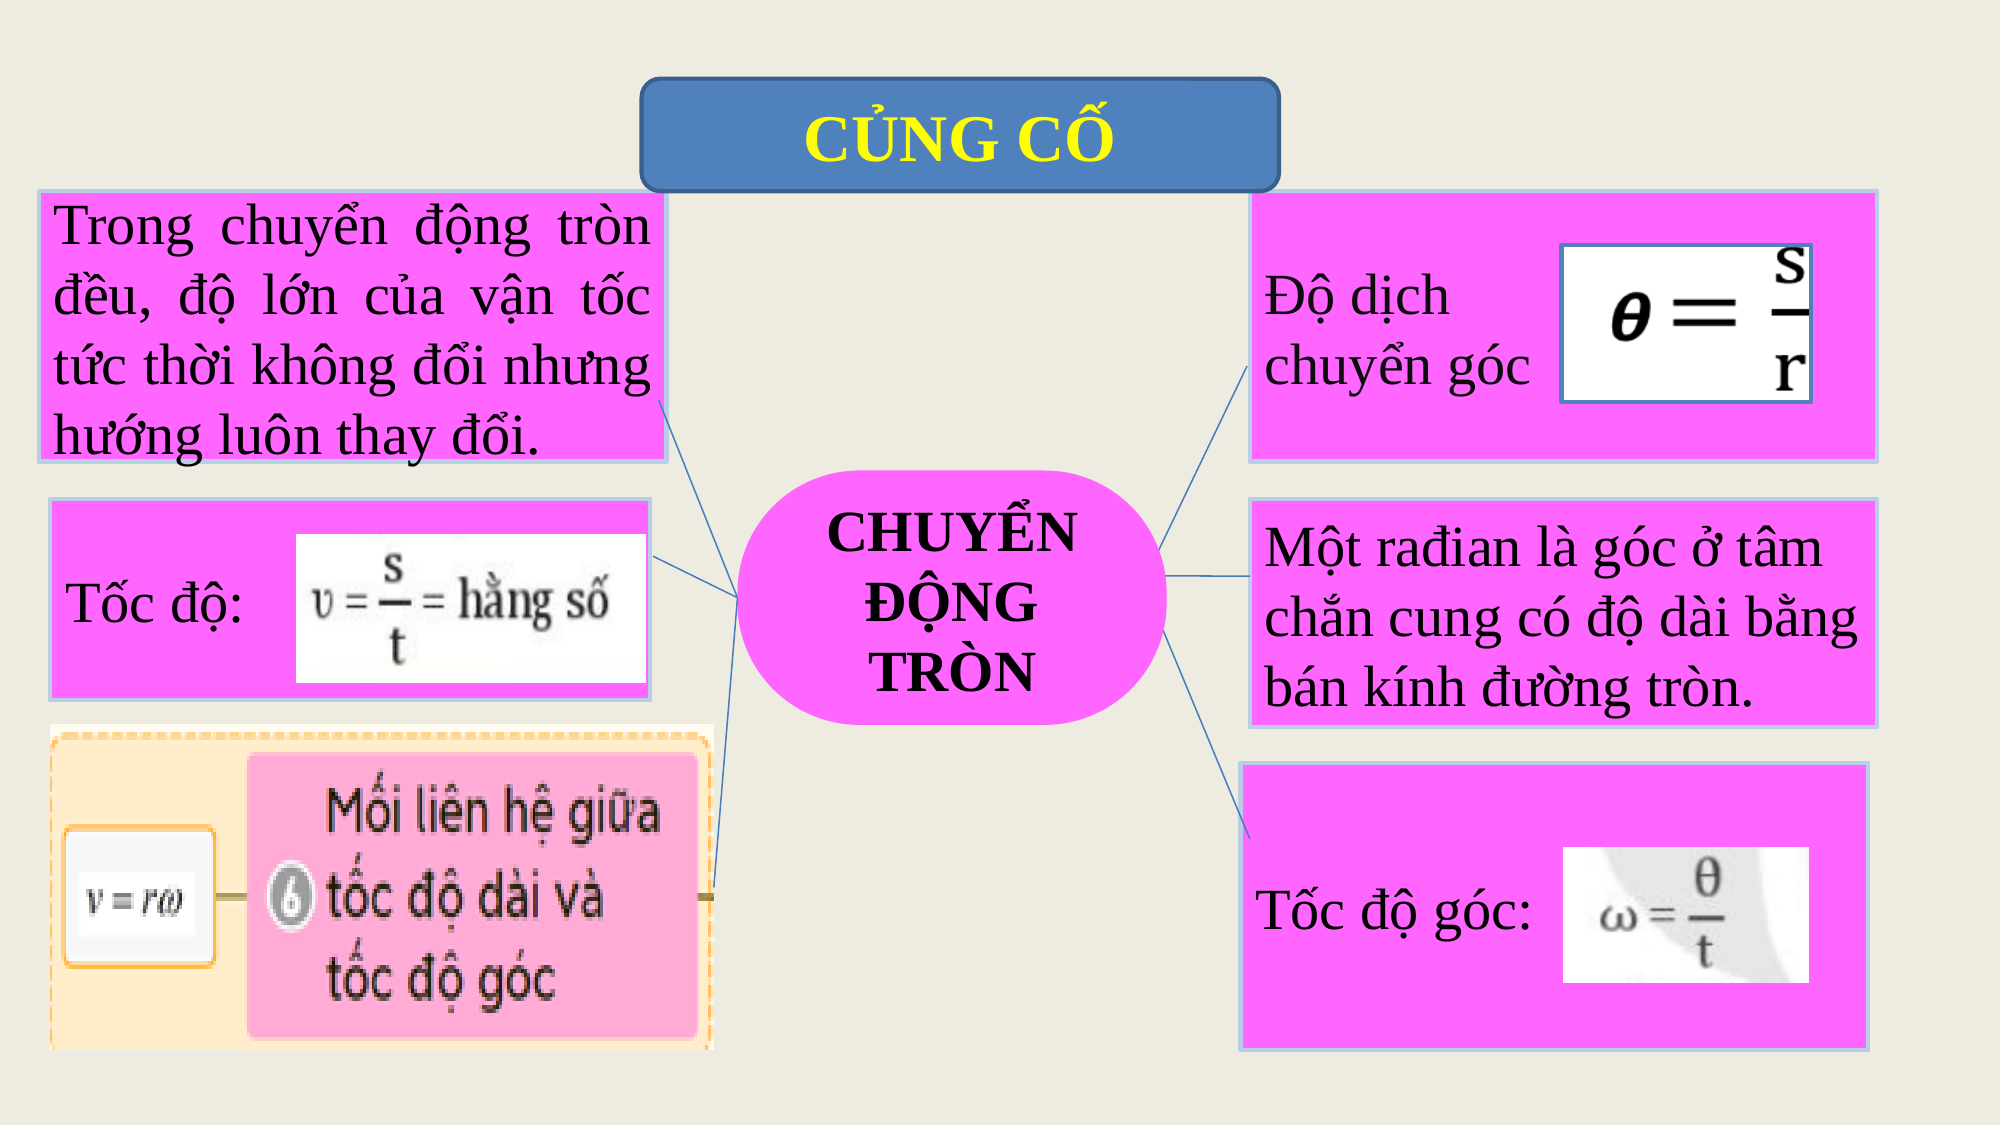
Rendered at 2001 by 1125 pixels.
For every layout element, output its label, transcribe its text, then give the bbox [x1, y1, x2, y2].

picture [49, 724, 715, 1051]
text_box Trong chuyển động tròn đều, độ lớn của vận tốc tức thời không đổi nhưng hướng luôn thay đổi. [37, 189, 669, 464]
picture [296, 534, 646, 683]
text_box CHUYỂN ĐỘNG TRÒN [741, 468, 1138, 727]
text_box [1143, 365, 1248, 549]
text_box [658, 399, 738, 555]
text_box Tốc độ góc: [1238, 761, 1870, 1052]
picture [1563, 246, 1809, 401]
text_box Một rađian là góc ở tâm chắn cung có độ dài bằng bán kính đường tròn. [1252, 497, 1879, 729]
picture [1563, 847, 1809, 983]
text_box Độ dịch chuyển góc [1248, 189, 1879, 464]
text_box Tốc độ: [48, 497, 652, 702]
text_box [1129, 549, 1251, 840]
text_box CỦNG CỐ [639, 76, 1282, 194]
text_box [652, 555, 738, 598]
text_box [713, 597, 738, 888]
